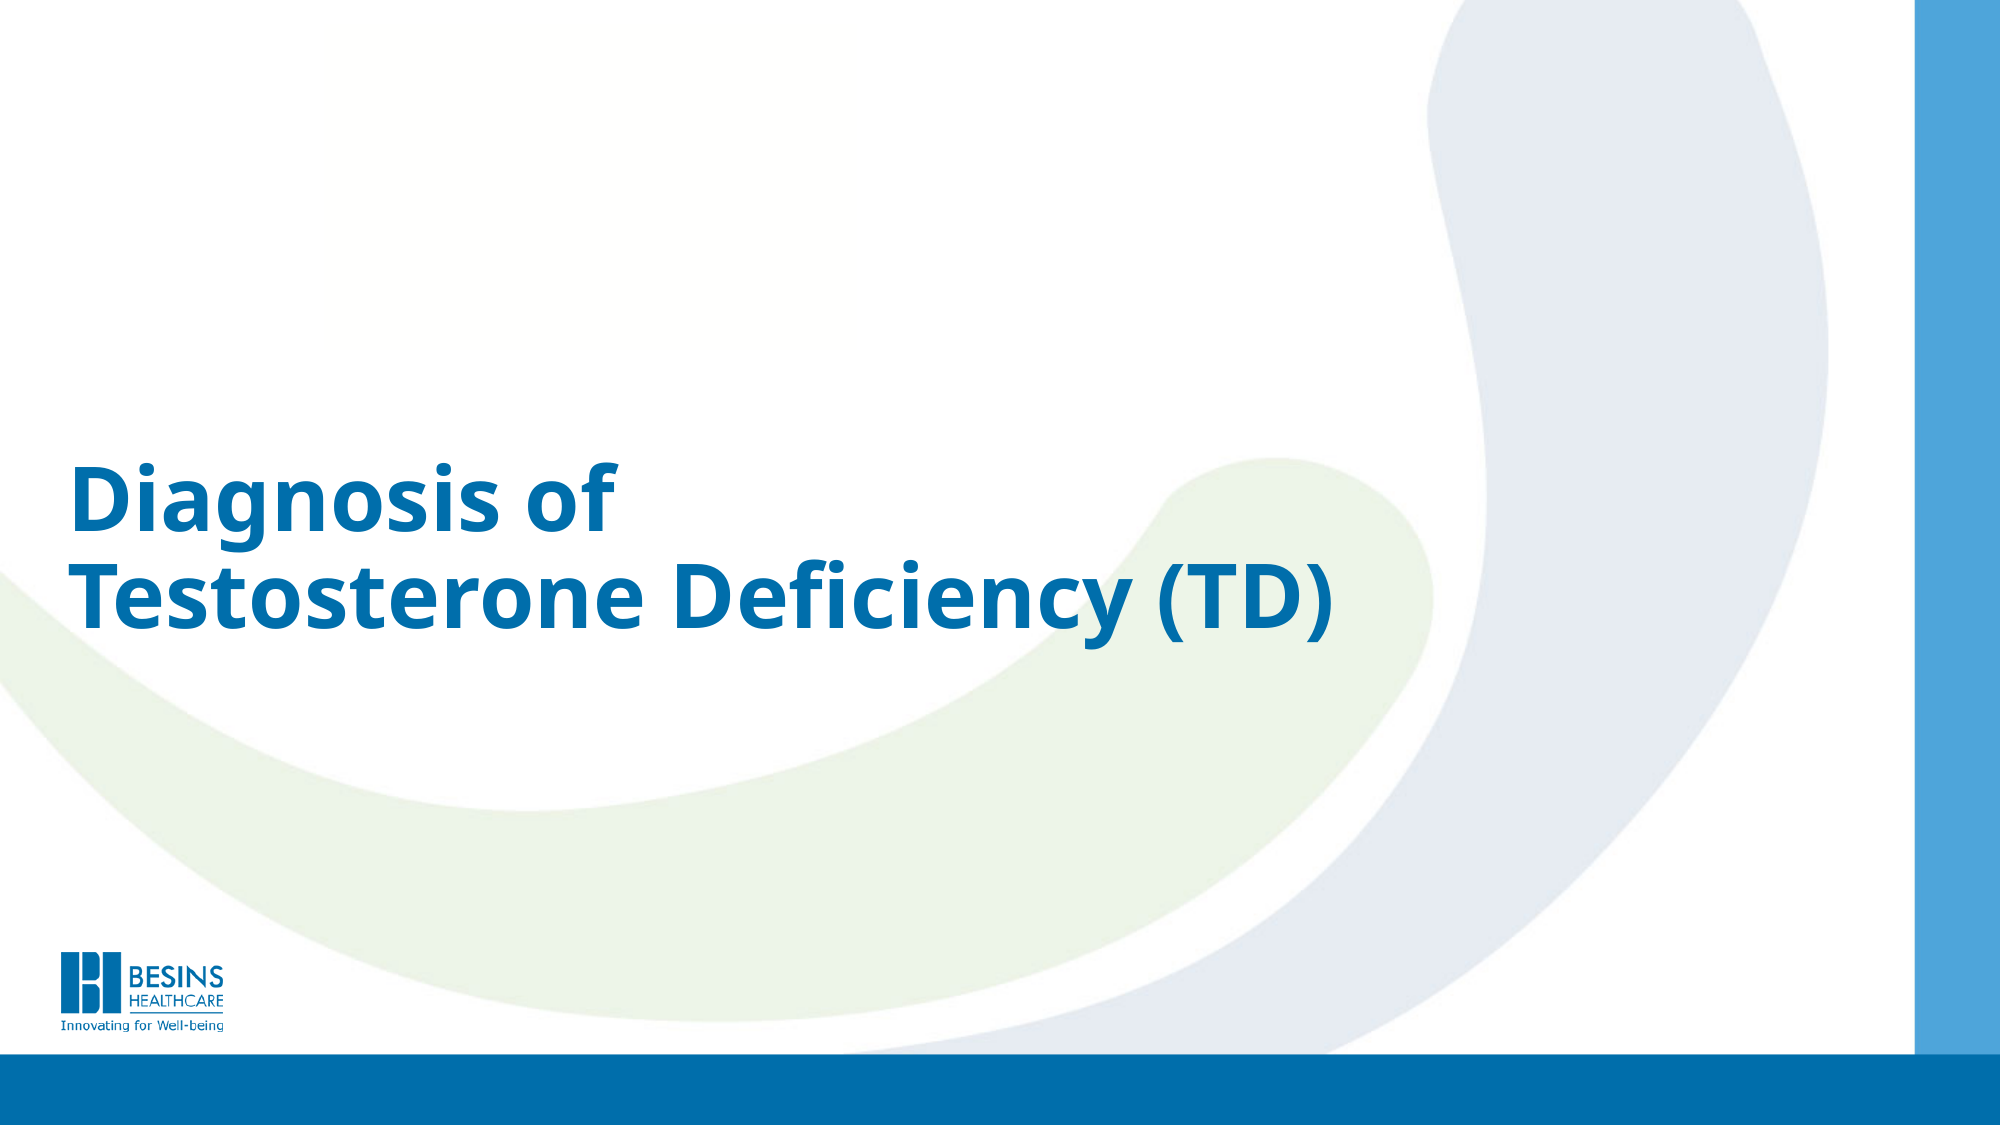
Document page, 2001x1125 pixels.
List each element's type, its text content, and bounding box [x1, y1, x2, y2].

picture [0, 0, 2000, 1125]
title Diagnosis of Testosterone Deficiency (TD) [52, 24, 1901, 656]
